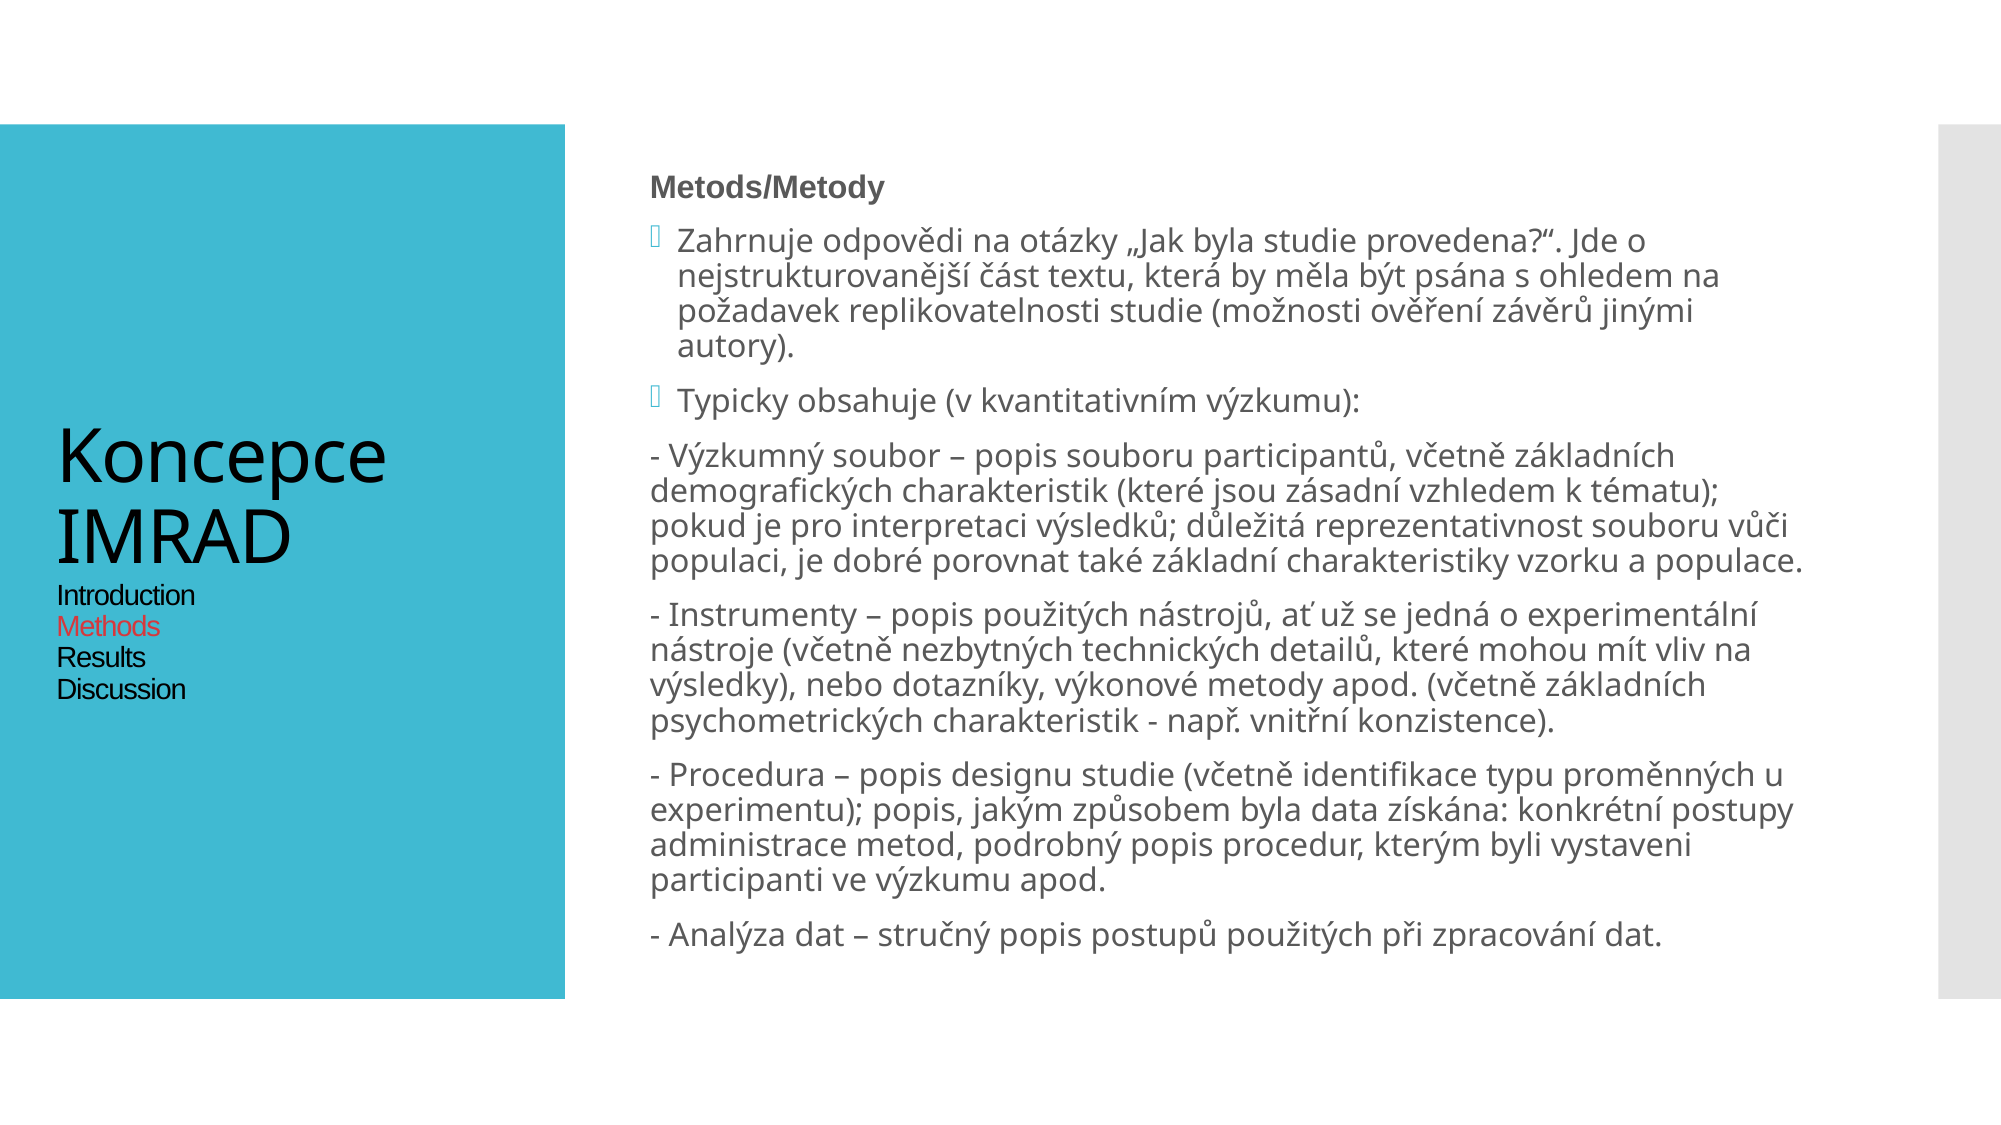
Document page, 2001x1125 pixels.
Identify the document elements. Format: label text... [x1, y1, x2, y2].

list Metods/Metody Zahrnuje odpovědi na otázky „Jak byla studie provedena?“. Jde o nejstrukturovanější část textu, která by měla být psána s ohledem na požadavek replikovatelnosti studie (možnosti ověření závěrů jinými autory). Typicky obsahuje (v kvantitativním výzkumu): - Výzkumný soubor – popis souboru participantů, včetně základních demografických charakteristik (které jsou zásadní vzhledem k tématu); pokud je pro interpretaci výsledků; důležitá reprezentativnost souboru vůči populaci, je dobré porovnat také základní charakteristiky vzorku a populace. - Instrumenty – popis použitých nástrojů, ať už se jedná o experimentální nástroje (včetně nezbytných technických detailů, které mohou mít vliv na výsledky), nebo dotazníky, výkonové metody apod. (včetně základních psychometrických charakteristik - např. vnitřní konzistence). - Procedura – popis designu studie (včetně identifikace typu proměnných u experimentu); popis, jakým způsobem byla data získána: konkrétní postupy administrace metod, podrobný popis procedur, kterým byli vystaveni participanti ve výzkumu apod. - Analýza dat – stručný popis postupů použitých při zpracování dat. [634, 141, 1835, 982]
title Koncepce IMRAD Introduction Methods Results Discussion [41, 184, 525, 940]
